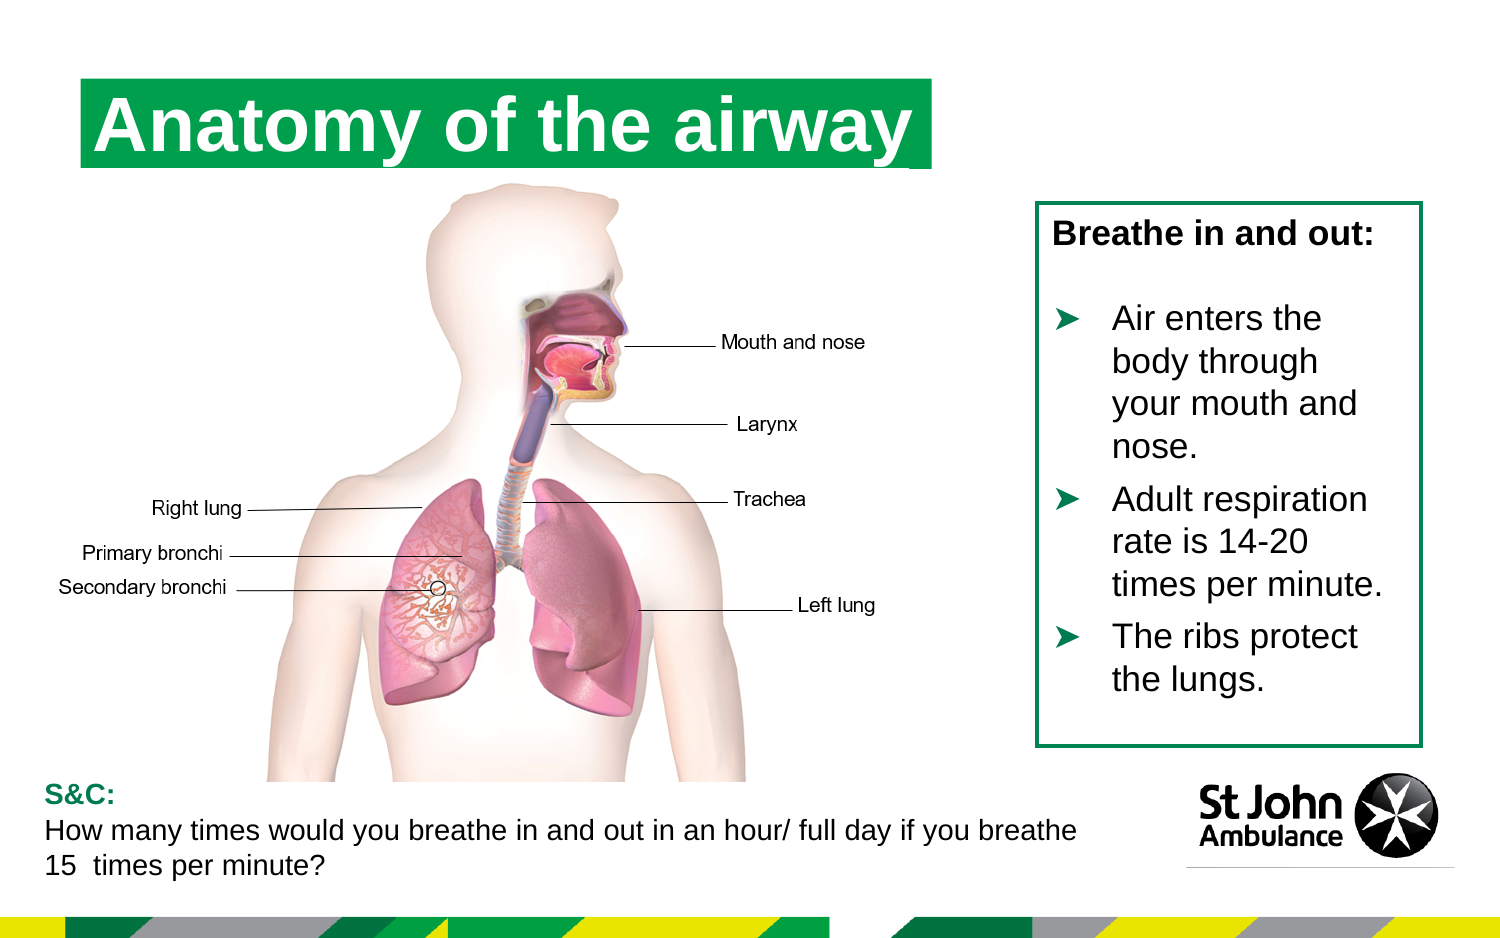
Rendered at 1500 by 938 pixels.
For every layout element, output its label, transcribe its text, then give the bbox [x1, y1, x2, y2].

list Anatomy of the airway [80, 78, 932, 169]
picture [48, 168, 910, 782]
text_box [1036, 202, 1421, 746]
picture [0, 897, 1500, 938]
text_box S&C: How many times would you breathe in and out in an hour/ full day if you breathe 15 times per minute? [29, 768, 1115, 889]
picture [1186, 762, 1455, 868]
